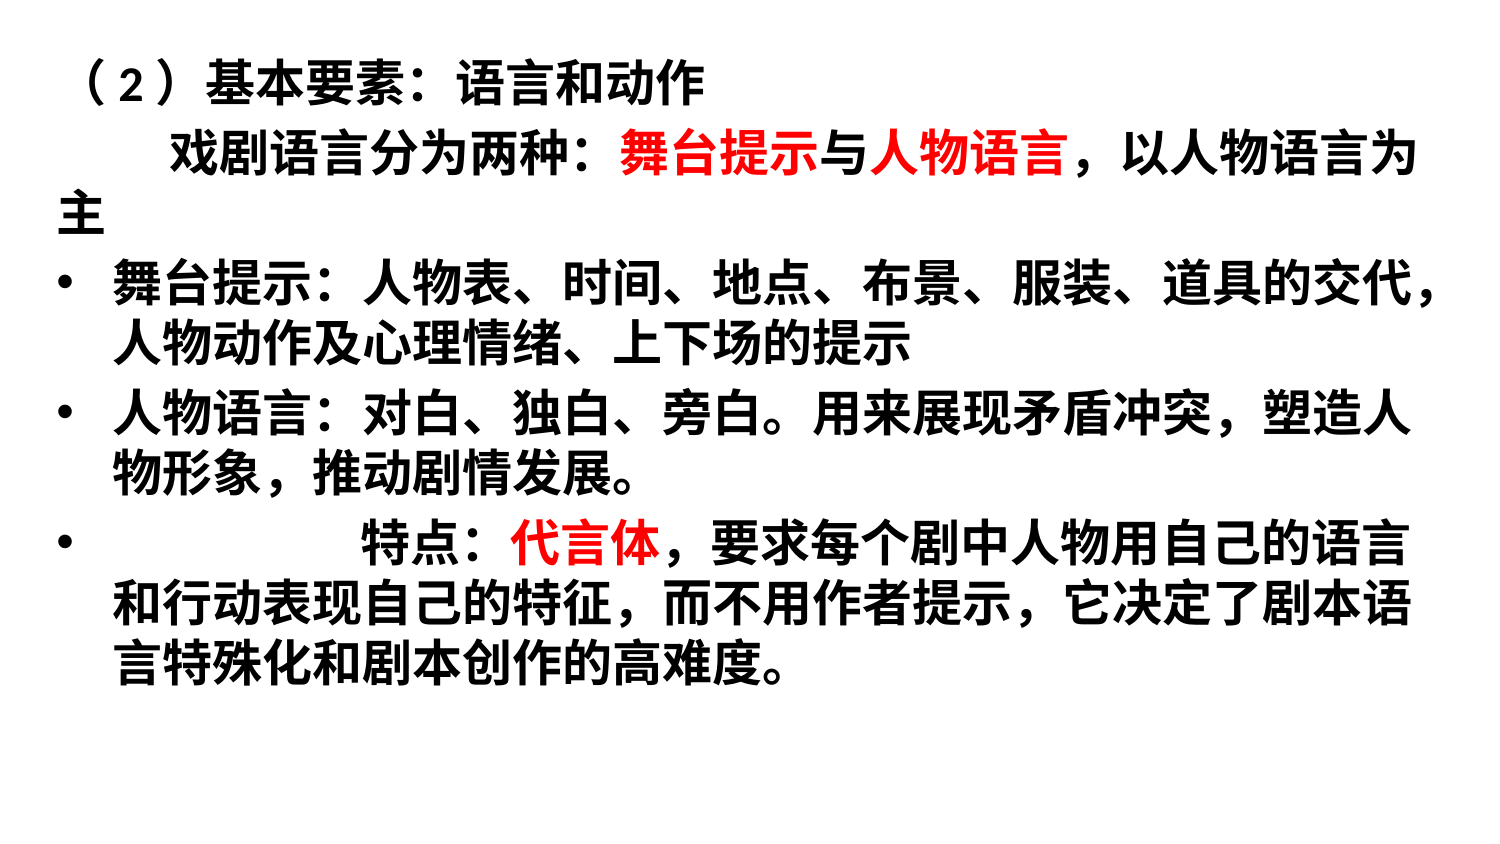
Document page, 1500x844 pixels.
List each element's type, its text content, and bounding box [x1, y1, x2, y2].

list （2）基本要素：语言和动作 戏剧语言分为两种：舞台提示与人物语言，以人物语言为主 舞台提示：人物表、时间、地点、布景、服装、道具的交代，人物动作及心理情绪、上下场的提示 人物语言：对白、独白、旁白。用来展现矛盾冲突，塑造人物形象，推动剧情发展。 特点：代言体，要求每个剧中人物用自己的语言和行动表现自己的特征，而不用作者提示，它决定了剧本语言特殊化和剧本创作的高难度。 [41, 43, 1475, 822]
